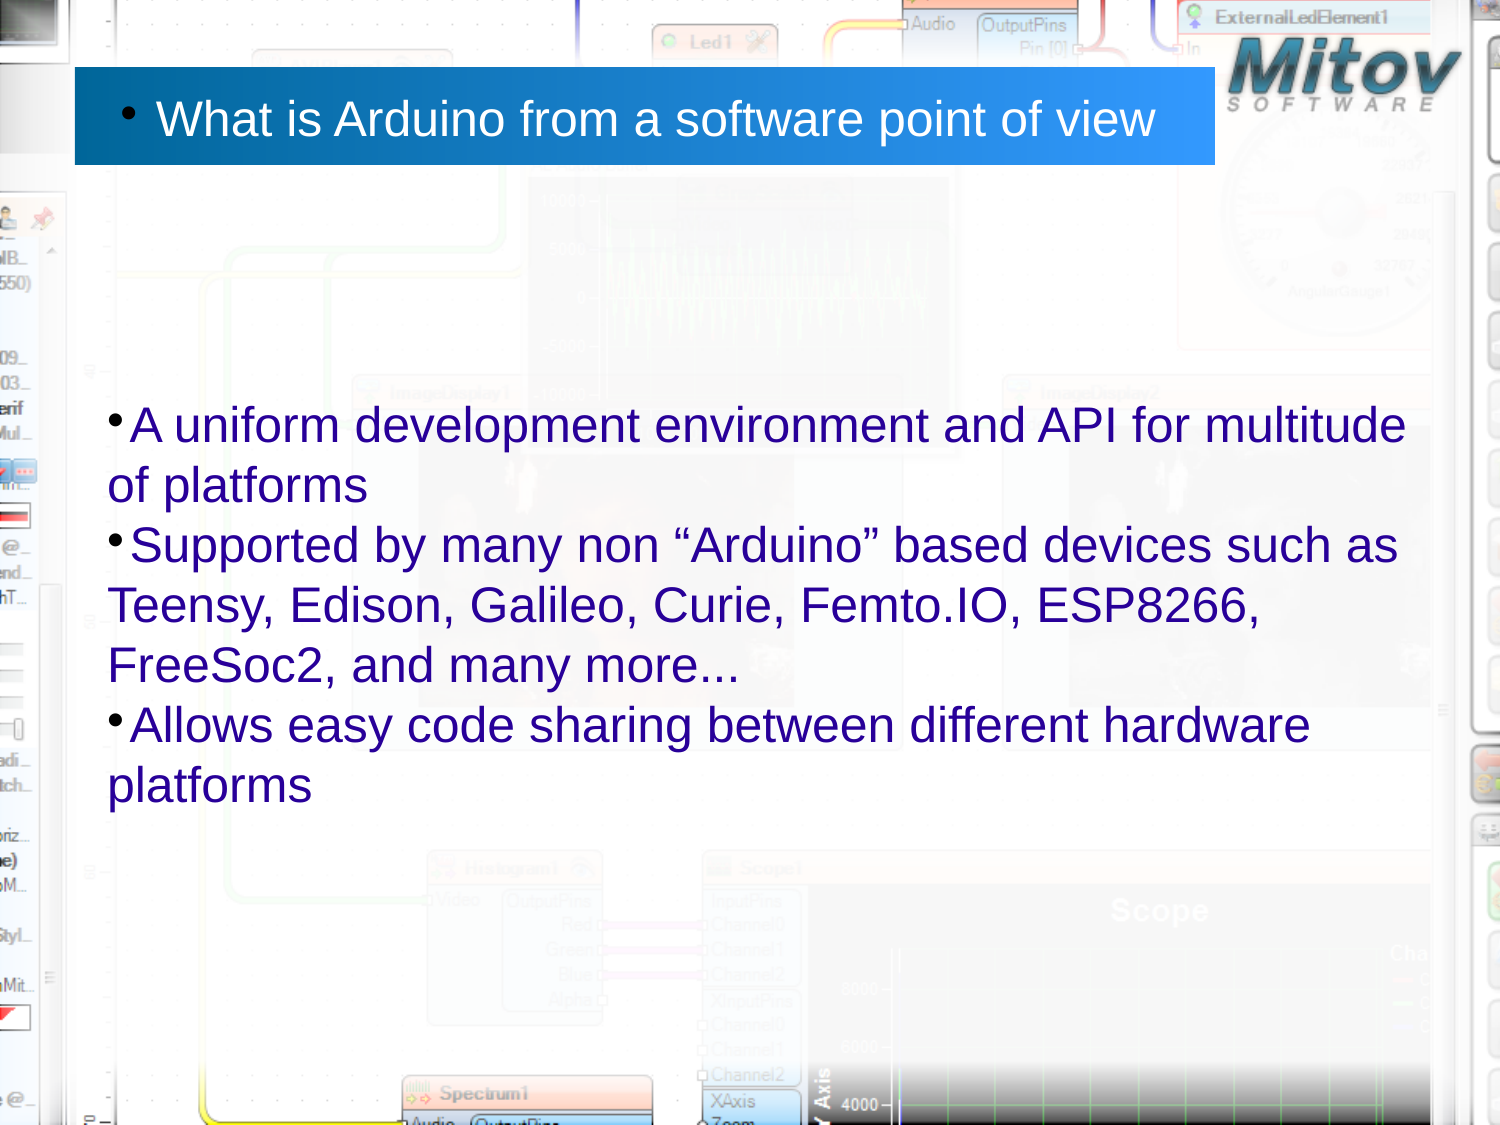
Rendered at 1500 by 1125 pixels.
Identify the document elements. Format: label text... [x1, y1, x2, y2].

text_box What is Arduino from a software point of view [74, 67, 1215, 165]
picture [0, 0, 1500, 1125]
text_box A uniform development environment and API for multitude of platforms Supported by many non “Arduino” based devices such as Teensy, Edison, Galileo, Curie, Femto.IO, ESP8266, FreeSoc2, and many more... Allows easy code sharing between different hardware platforms [107, 268, 1425, 938]
